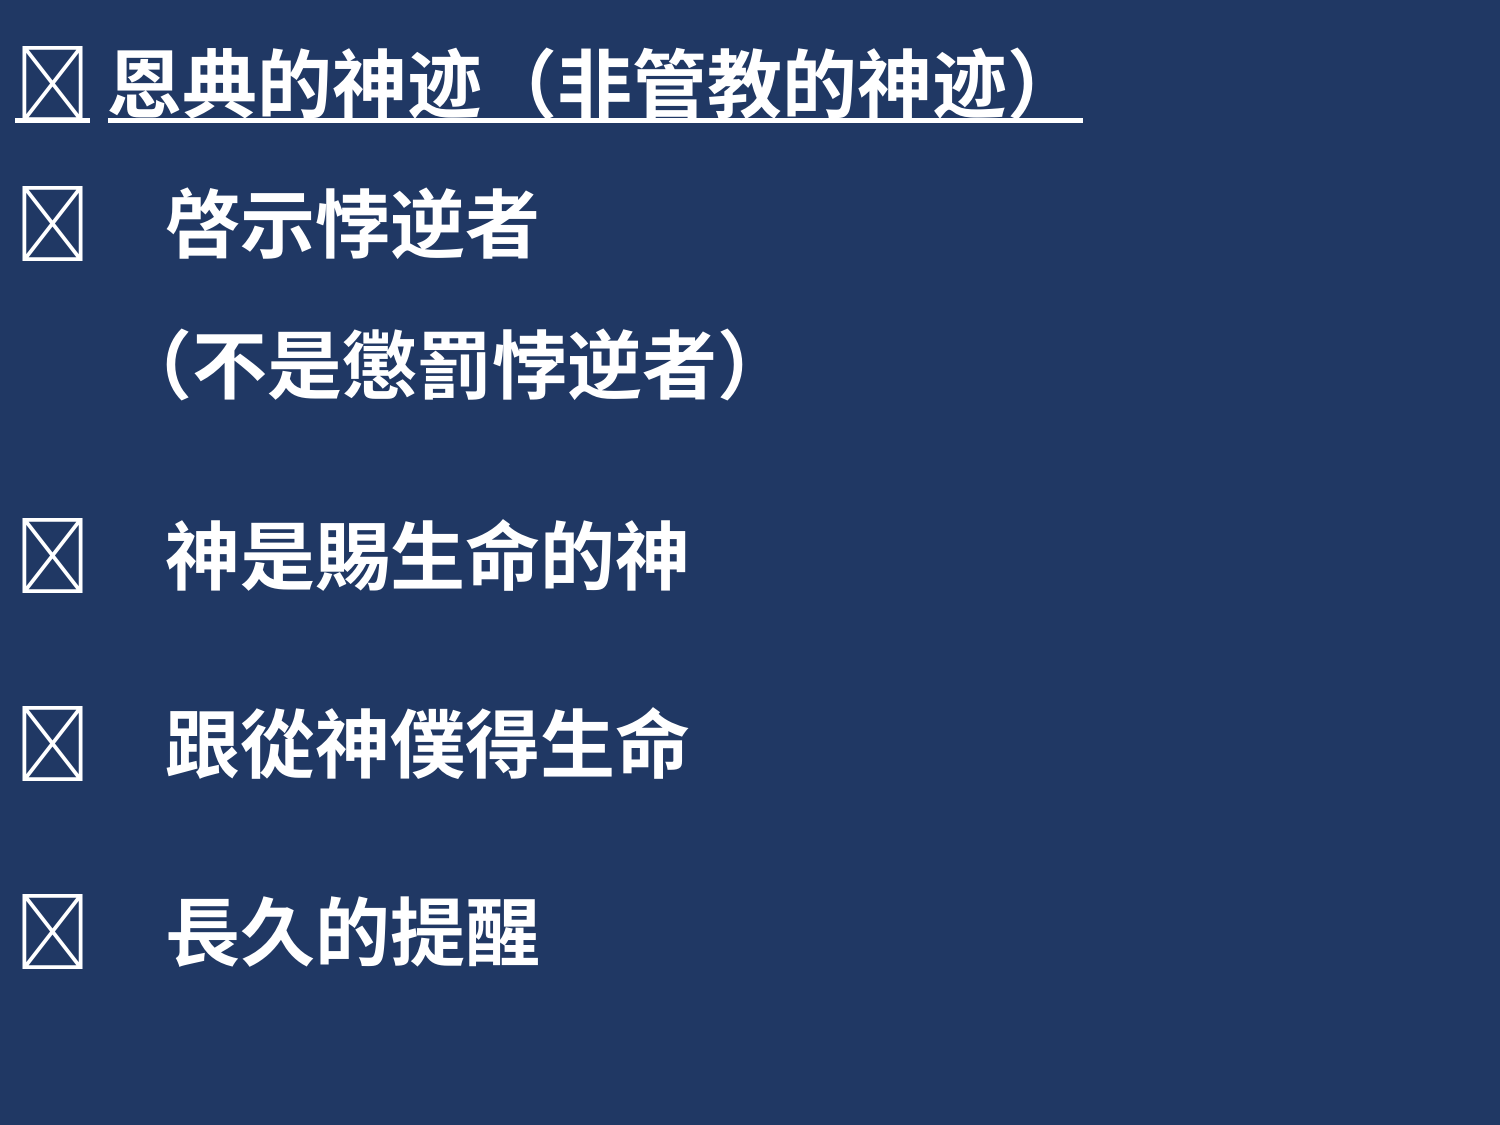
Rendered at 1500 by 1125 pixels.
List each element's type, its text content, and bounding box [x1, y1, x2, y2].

list 恩典的神迹（非管教的神迹）  啓示悖逆者 （不是懲罰悖逆者）  神是賜生命的神  跟從神僕得生命  長久的提醒 [0, 0, 1500, 1125]
